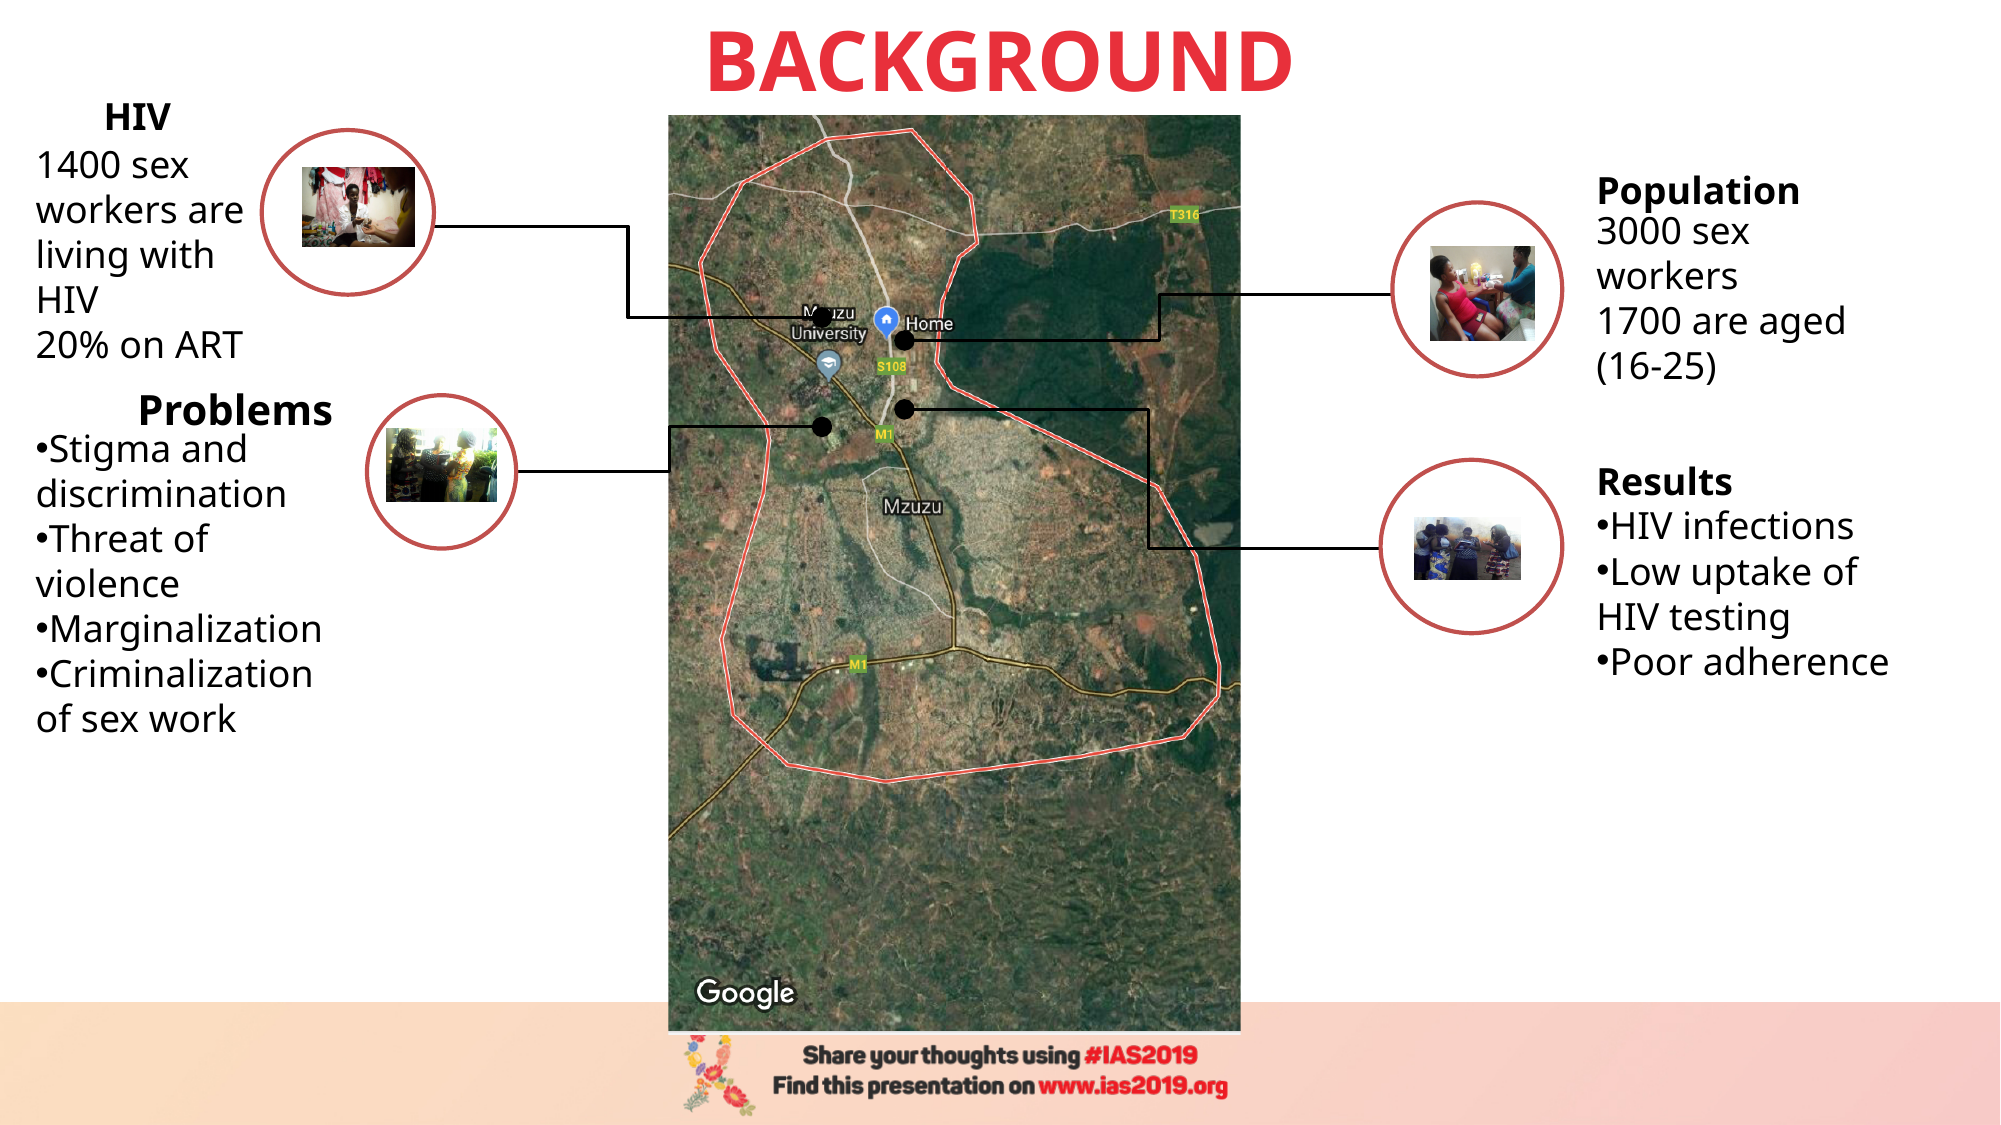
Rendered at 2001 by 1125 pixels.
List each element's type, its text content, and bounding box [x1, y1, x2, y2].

picture [386, 428, 497, 502]
text_box [364, 393, 518, 551]
title BACKGROUND [123, 0, 1877, 116]
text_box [1581, 159, 1878, 443]
picture [0, 115, 2001, 1125]
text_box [515, 426, 823, 472]
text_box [904, 409, 1393, 549]
picture [1413, 516, 1521, 580]
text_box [904, 294, 1415, 341]
text_box [1390, 200, 1565, 379]
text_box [433, 225, 823, 318]
text_box [1379, 457, 1565, 636]
picture [1430, 246, 1535, 341]
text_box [20, 376, 359, 706]
text_box Results HIV infections Low uptake of HIV testing Poor adherence [1581, 450, 1943, 690]
picture [301, 167, 415, 248]
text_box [0, 85, 274, 331]
text_box [279, 127, 437, 297]
